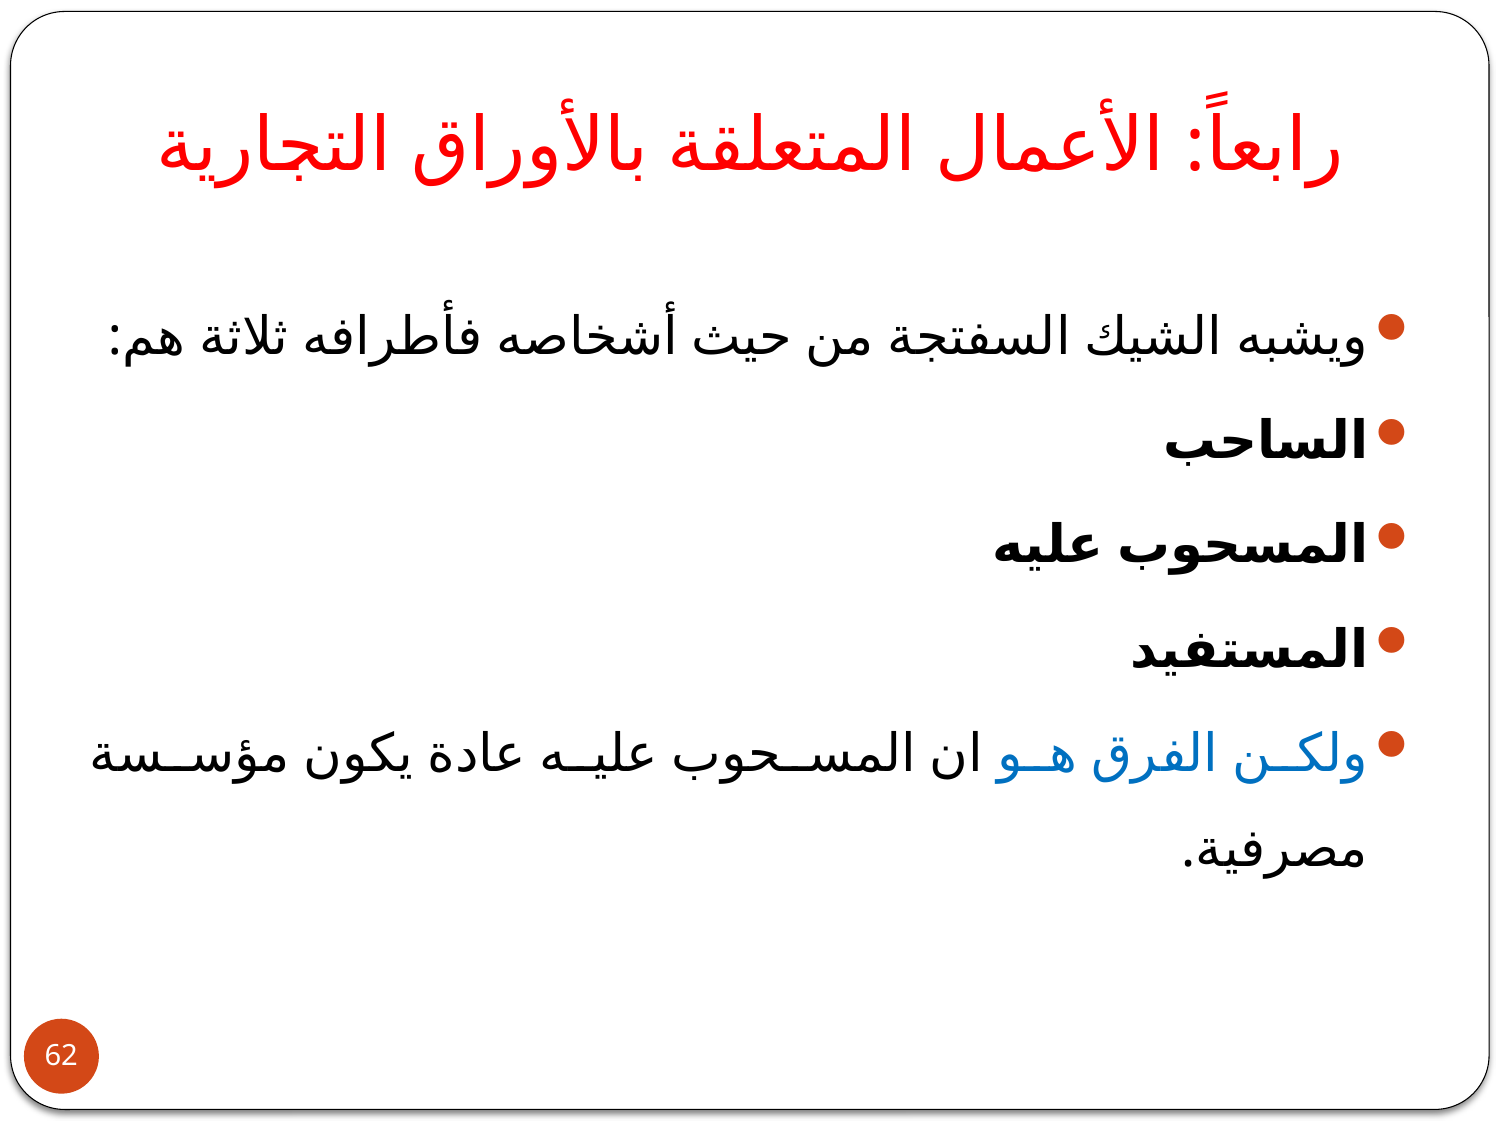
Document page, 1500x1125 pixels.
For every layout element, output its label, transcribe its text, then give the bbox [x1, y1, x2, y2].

slide_number 62 [23, 1018, 99, 1094]
title رابعاً: الأعمال المتعلقة بالأوراق التجارية [75, 45, 1425, 200]
list ويشبه الشيك السفتجة من حيث أشخاصه فأطرافه ثلاثة هم: الساحب المسحوب عليه المستفيد ولكن الفرق هو ان المسحوب عليه عادة يكون مؤسسة مصرفية. [75, 262, 1425, 980]
